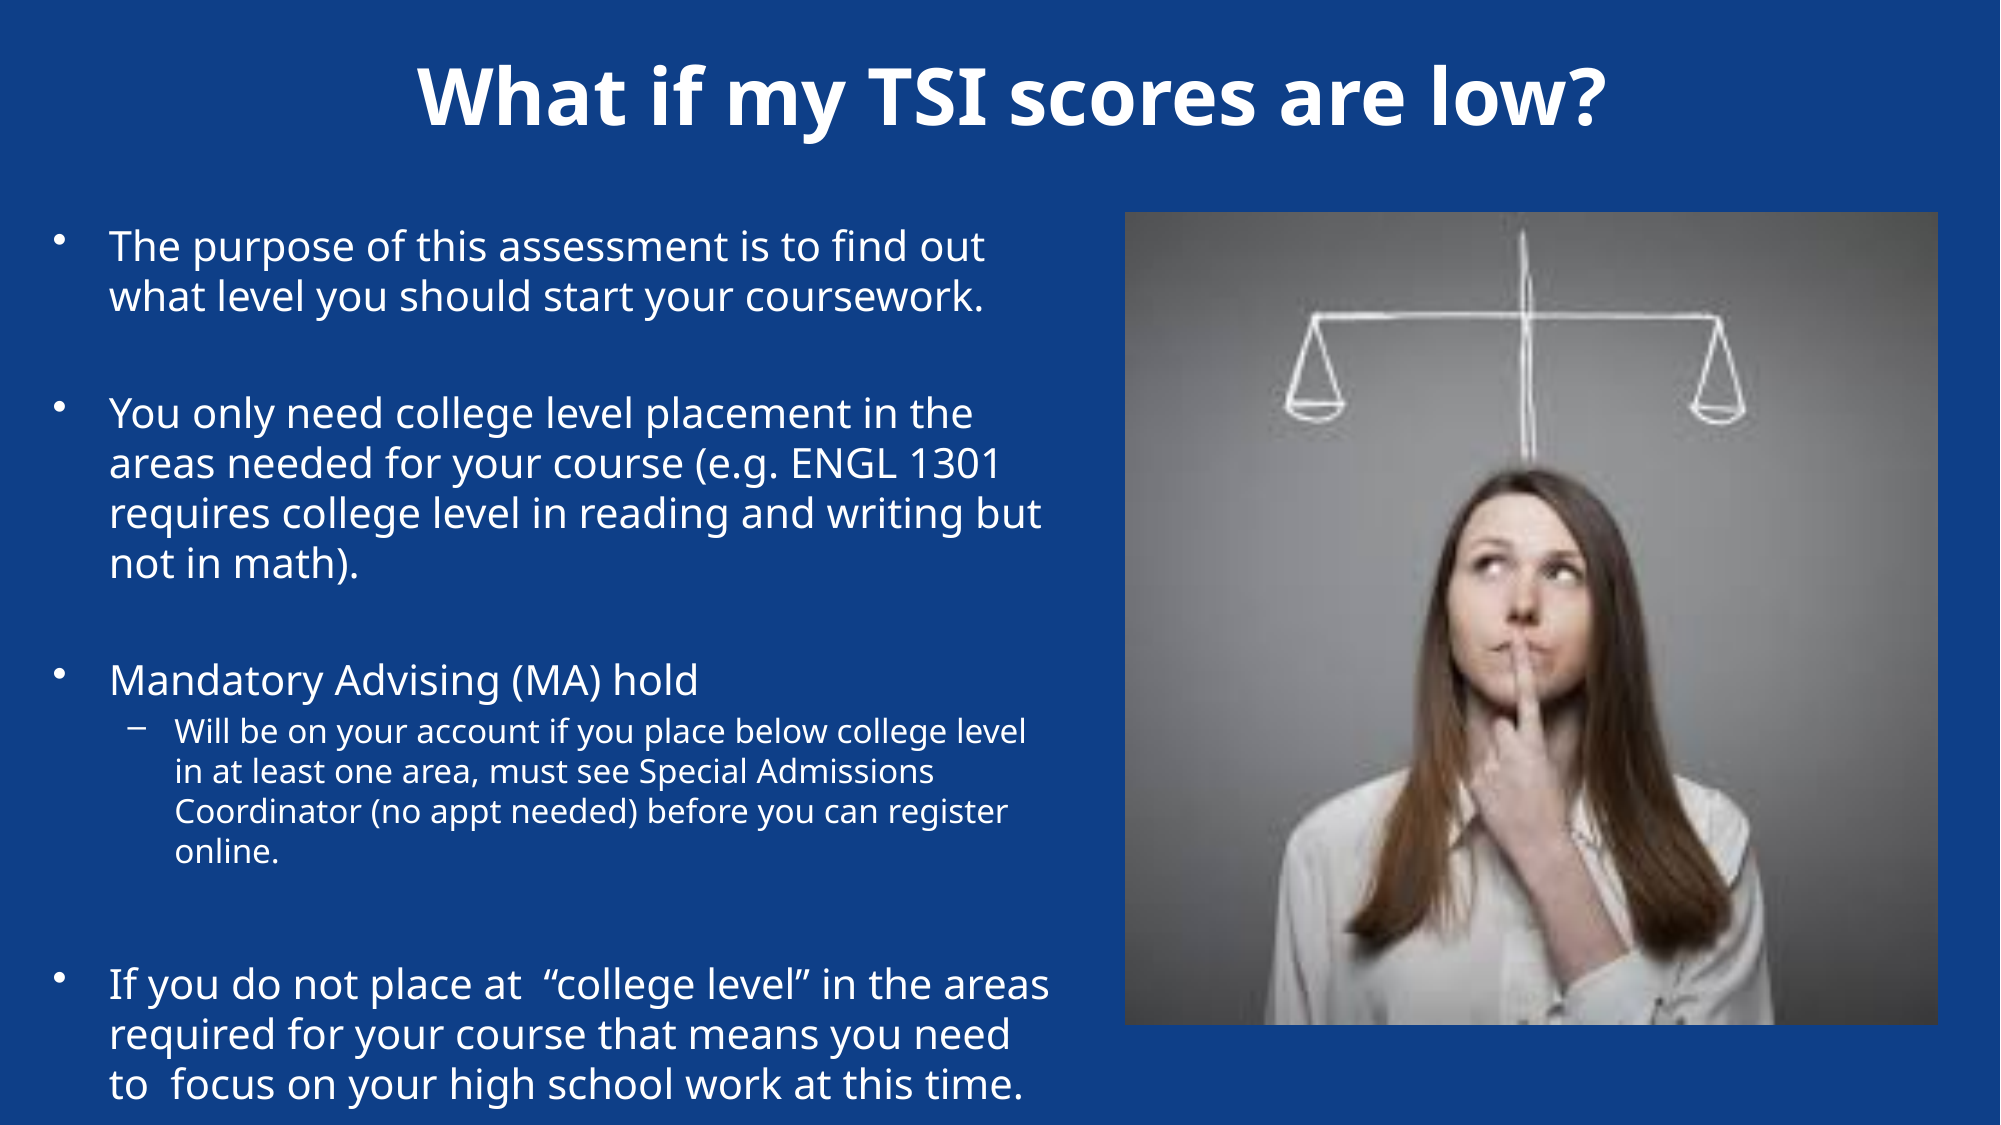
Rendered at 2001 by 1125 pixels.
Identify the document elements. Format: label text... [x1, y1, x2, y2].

title What if my TSI scores are low? [337, 0, 1688, 188]
picture [1124, 212, 1938, 1026]
list The purpose of this assessment is to find out what level you should start your coursework. You only need college level placement in the areas needed for your course (e.g. ENGL 1301 requires college level in reading and writing but not in math). Mandatory Advising (MA) hold Will be on your account if you place below college level in at least one area, must see Special Admissions Coordinator (no appt needed) before you can register online. If you do not place at “college level” in the areas required for your course that means you need to focus on your high school work at this time. [37, 212, 1076, 843]
